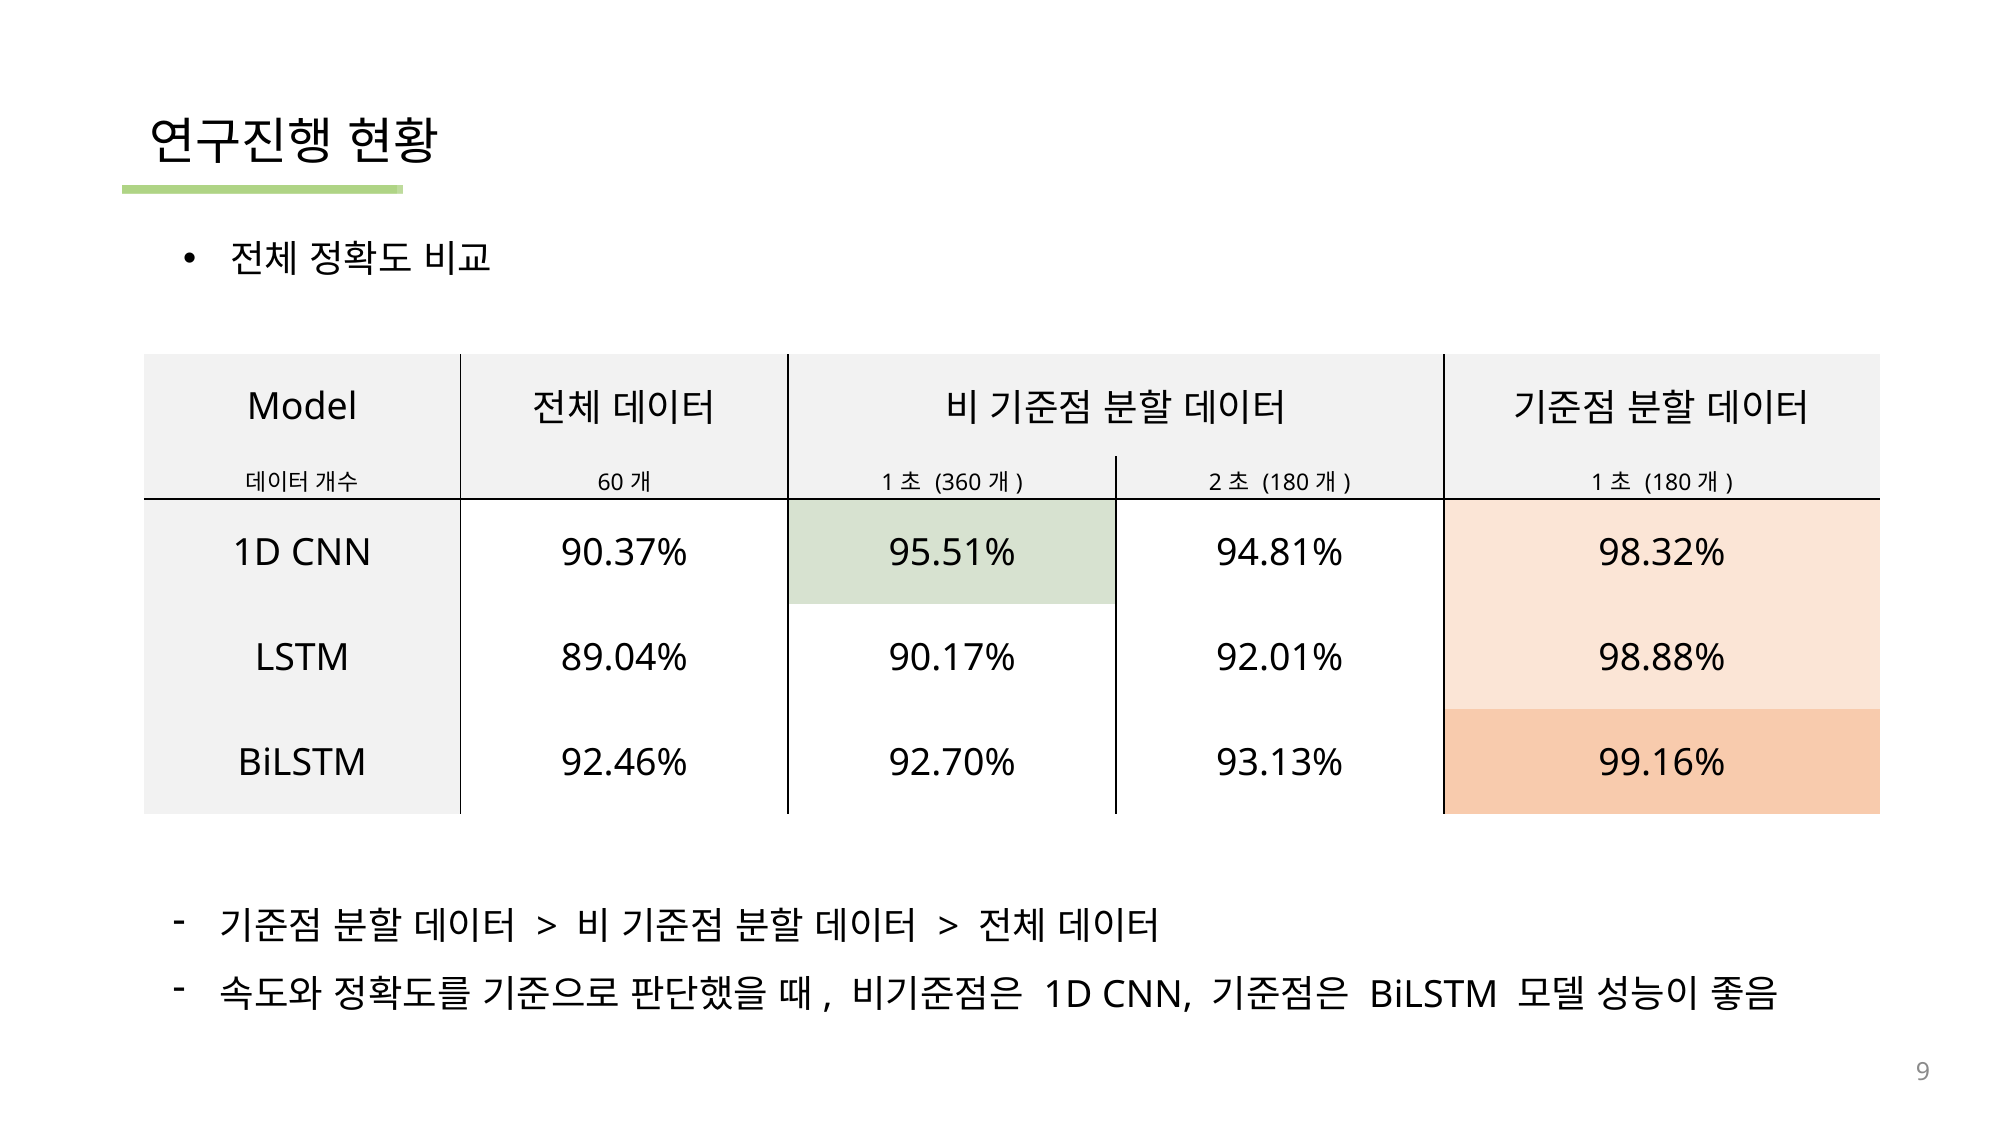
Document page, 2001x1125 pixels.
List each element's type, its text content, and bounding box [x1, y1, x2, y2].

table_cell 99.16% [1445, 709, 1880, 814]
table_cell 데이터 개수 [144, 456, 460, 498]
text_box 기준점 분할 데이터 > 비 기준점 분할 데이터 > 전체 데이터 속도와 정확도를 기준으로 판단했을 때, 비기준점은 1D CNN, 기준점은 BiLSTM 모델 성능이 좋음 [158, 872, 1795, 1022]
text_box 연구진행 현황 [135, 102, 455, 178]
table_cell 93.13% [1117, 709, 1443, 814]
table_cell 98.32% [1445, 500, 1880, 604]
table_header Model [144, 354, 460, 456]
table_header 비 기준점 분할 데이터 [789, 354, 1443, 456]
table_cell 98.88% [1445, 604, 1880, 709]
table_cell 92.46% [461, 709, 787, 814]
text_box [122, 185, 403, 194]
table_cell 92.70% [789, 709, 1115, 814]
table_cell 1초 (180개) [1445, 456, 1880, 498]
table_cell 94.81% [1117, 500, 1443, 604]
table_cell 1초 (360개) [789, 456, 1115, 498]
table_cell 1D CNN [144, 500, 460, 604]
table_header 기준점 분할 데이터 [1445, 354, 1880, 456]
table_cell 95.51% [789, 500, 1115, 604]
table_cell 92.01% [1117, 604, 1443, 709]
table_cell 90.37% [461, 500, 787, 604]
table_cell 89.04% [461, 604, 787, 709]
table_cell BiLSTM [144, 709, 460, 814]
table_cell 60개 [461, 456, 787, 498]
table_cell 2초 (180개) [1117, 456, 1443, 498]
table_header 전체 데이터 [461, 354, 787, 456]
table_cell 90.17% [789, 604, 1115, 709]
table_cell LSTM [144, 604, 460, 709]
slide_number 9 [1495, 1042, 1946, 1103]
text_box 전체 정확도 비교 [168, 228, 977, 288]
